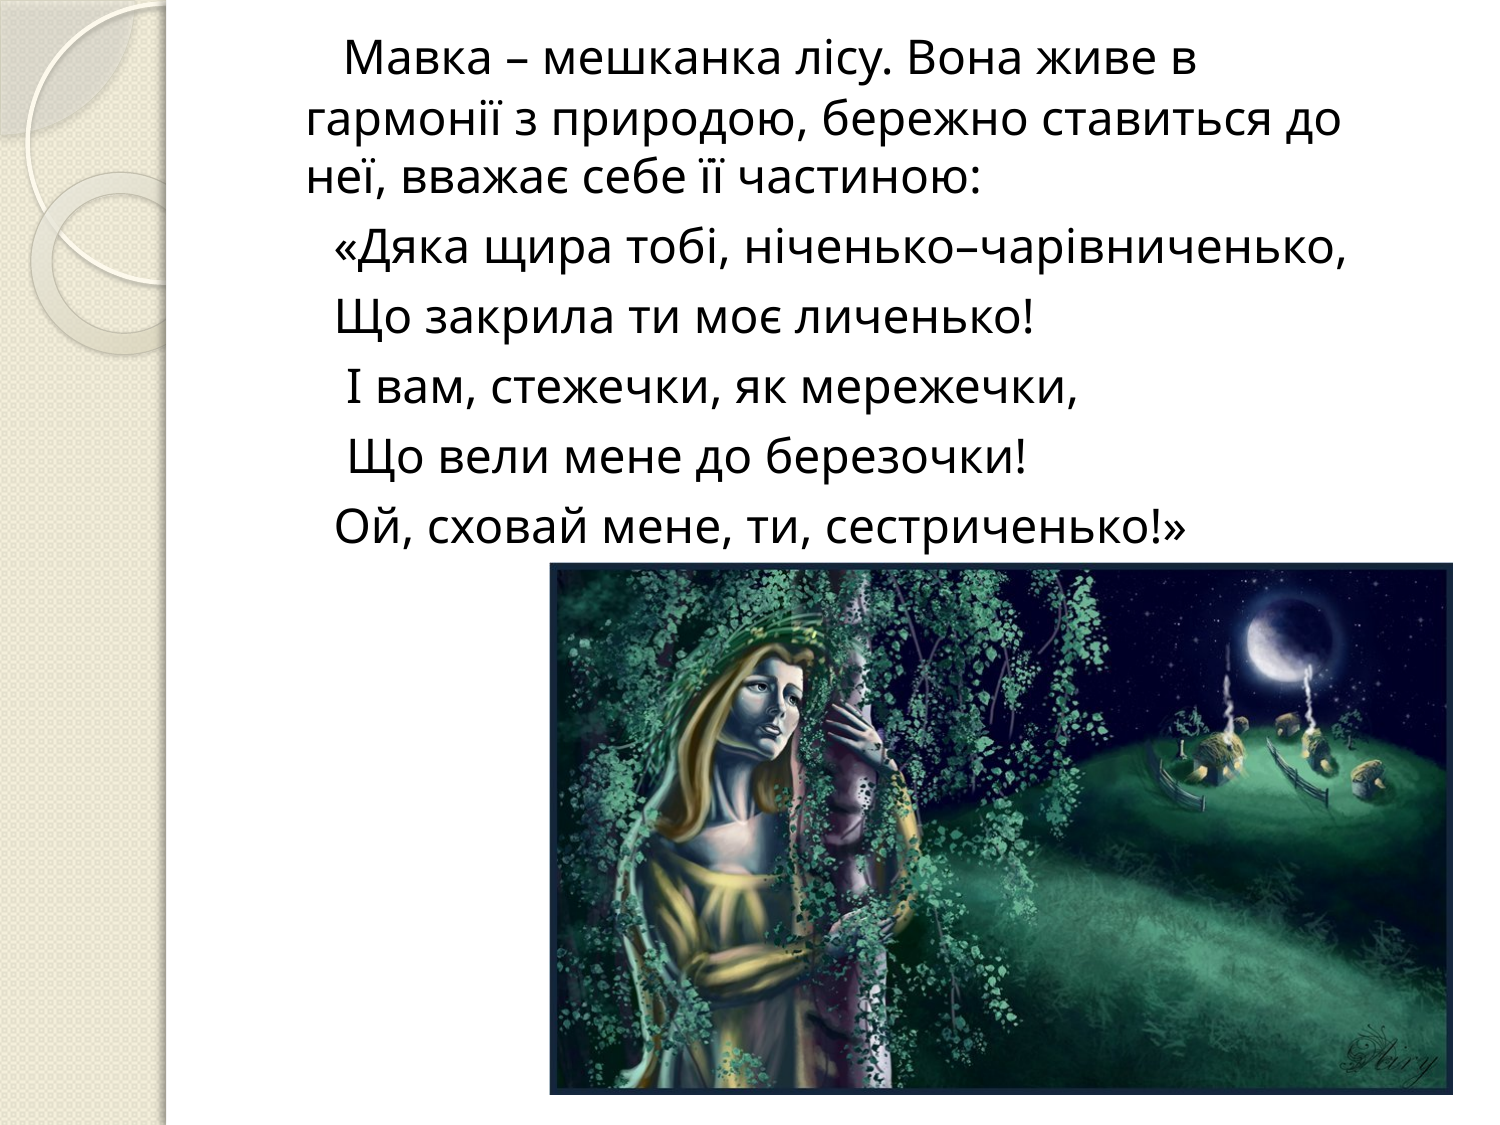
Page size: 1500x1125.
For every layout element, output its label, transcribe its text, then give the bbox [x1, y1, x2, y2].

list Мавка – мешканка лісу. Вона живе в гармонії з природою, бережно ставиться до неї, вважає себе її частиною: «Дяка щира тобі, ніченько–чарівниченько, Що закрила ти моє личенько! І вам, стежечки, як мережечки, Що вели мене до березочки! Ой, сховай мене, ти, сестриченько!» [230, 0, 1395, 650]
picture [548, 562, 1453, 1095]
